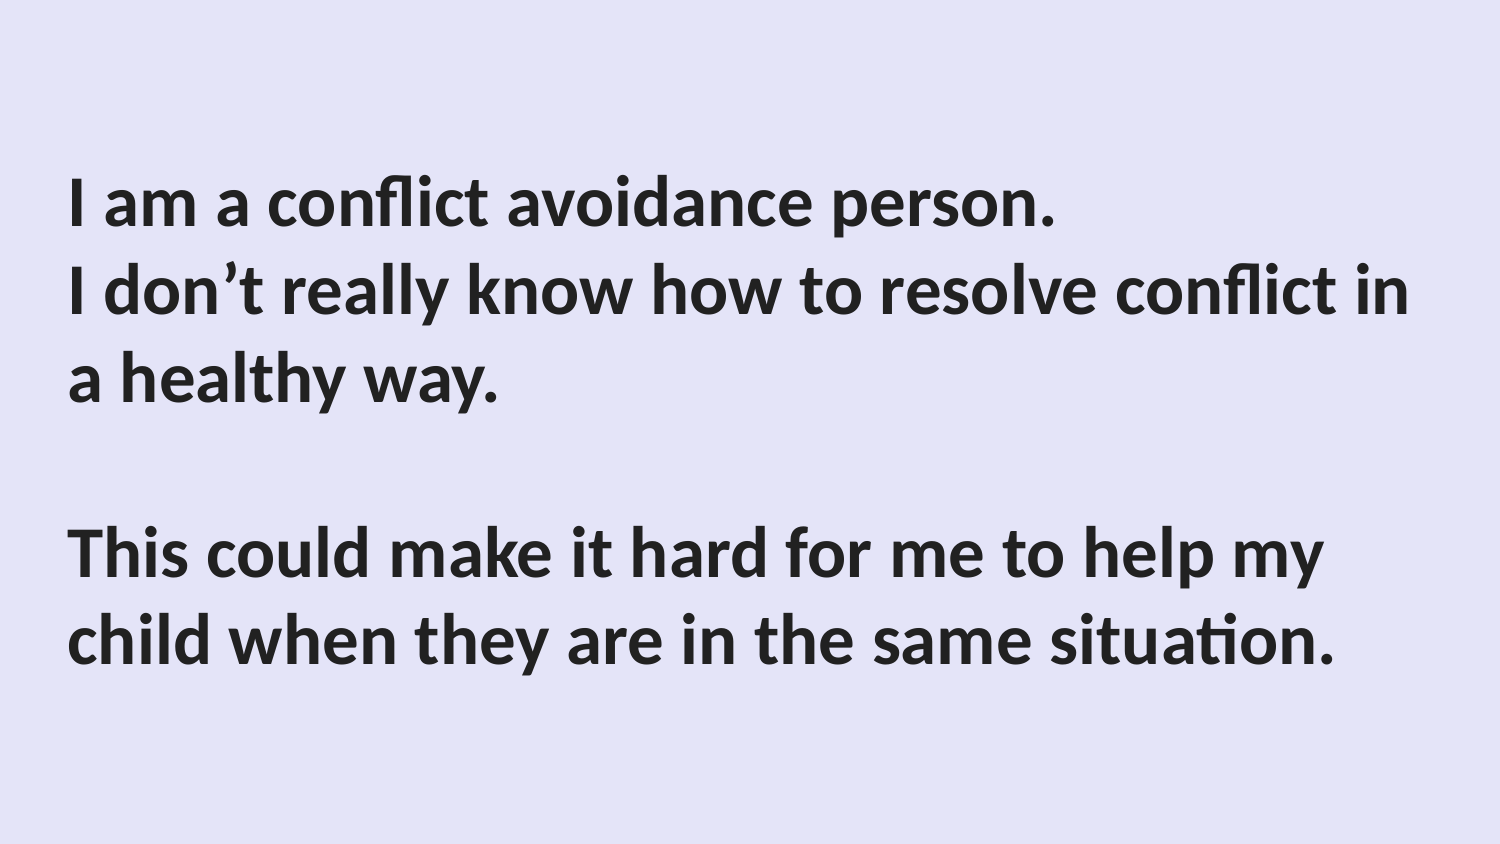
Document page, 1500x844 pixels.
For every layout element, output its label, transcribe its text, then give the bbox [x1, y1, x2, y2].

list I am a conflict avoidance person. I don’t really know how to resolve conflict in a healthy way. This could make it hard for me to help my child when they are in the same situation. [52, 100, 1434, 793]
